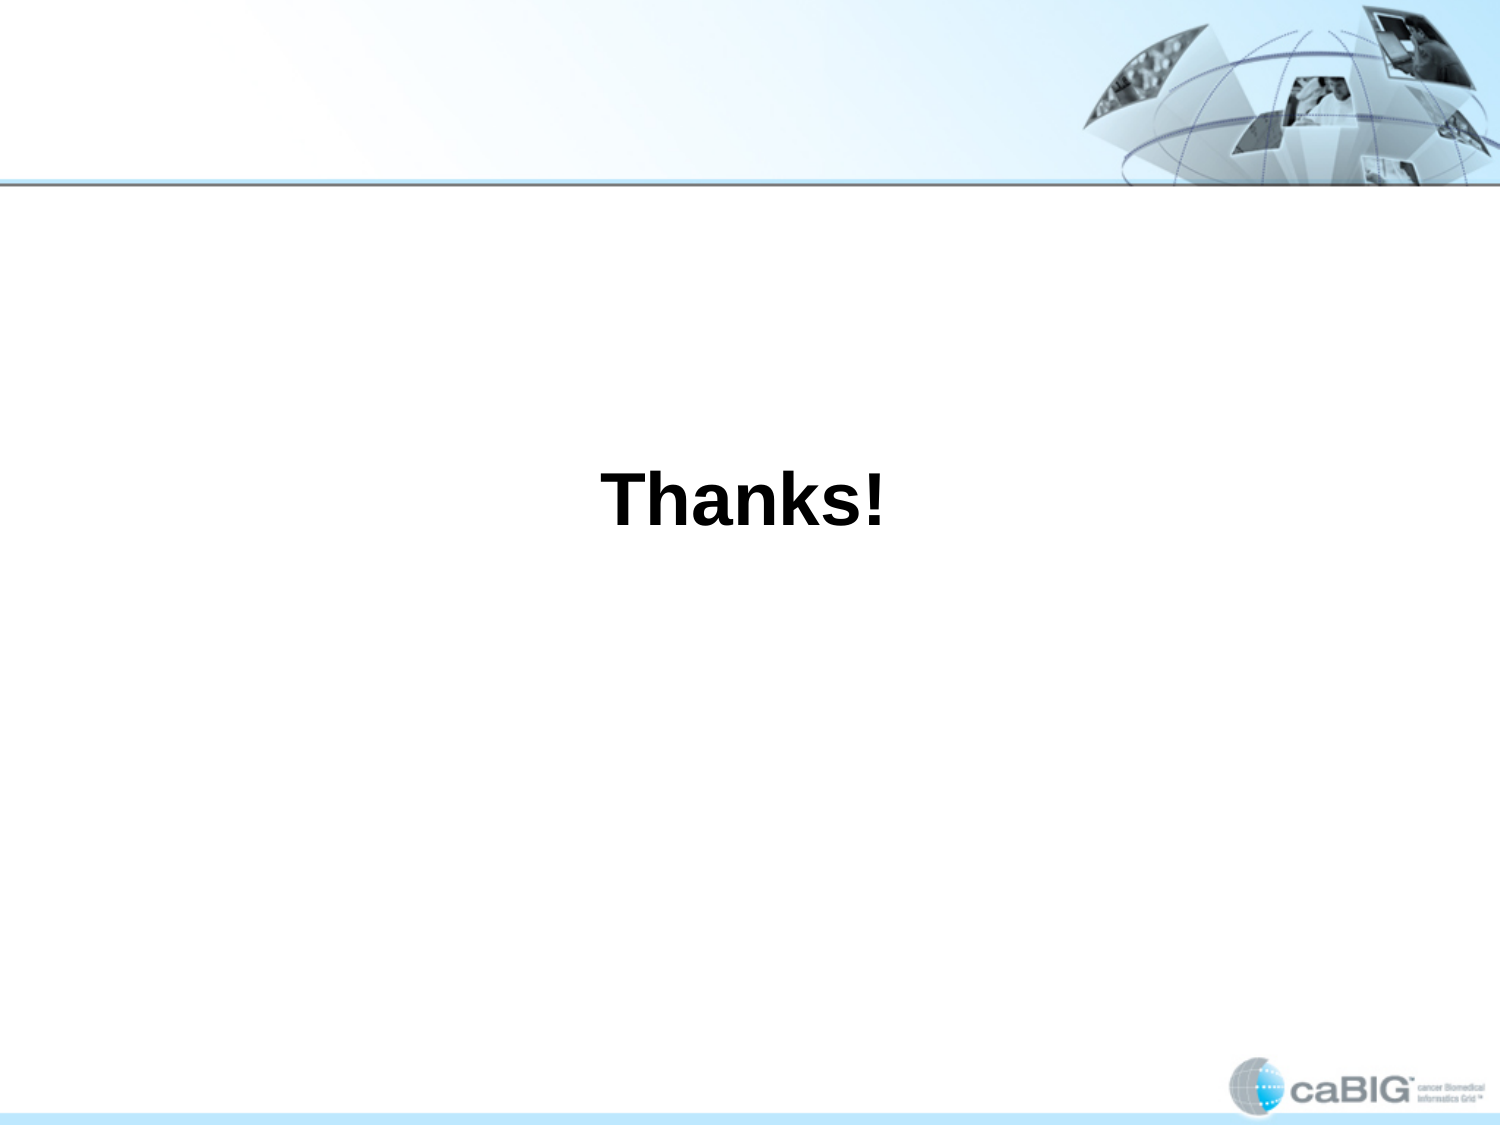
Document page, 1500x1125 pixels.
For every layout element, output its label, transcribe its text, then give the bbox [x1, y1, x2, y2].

list Thanks! [49, 224, 1438, 1038]
picture [0, 0, 1500, 1125]
